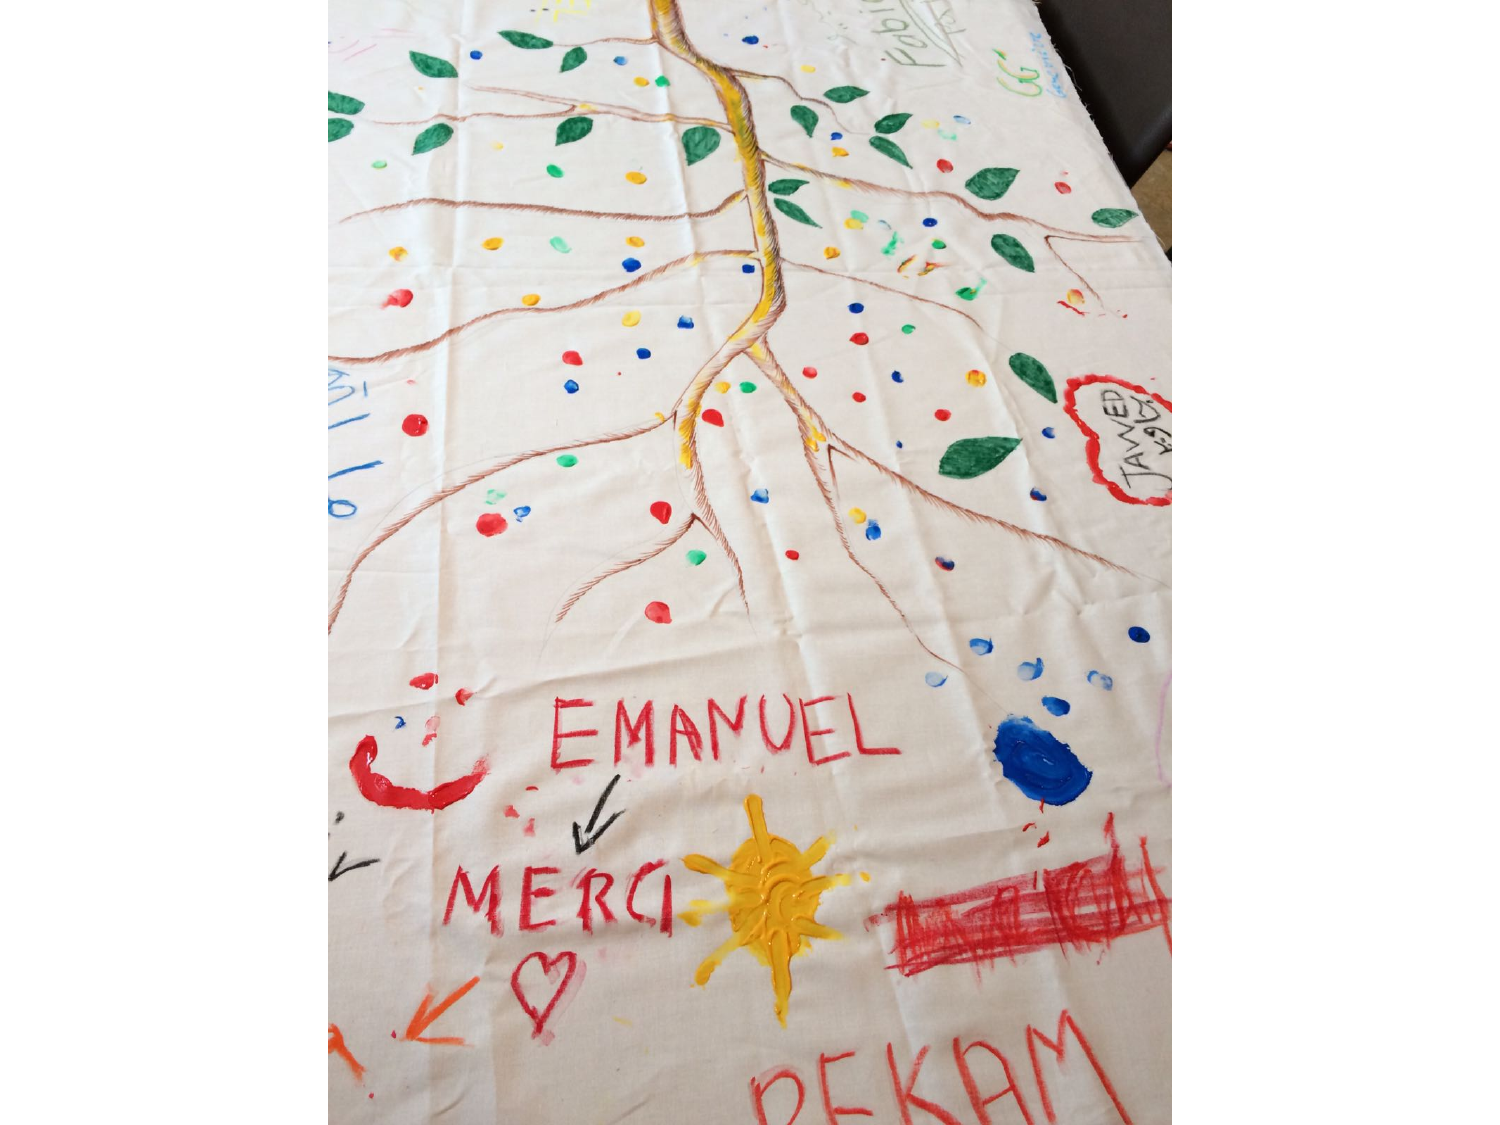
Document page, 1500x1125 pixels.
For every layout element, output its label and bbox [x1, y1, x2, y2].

picture [327, 0, 1173, 1125]
